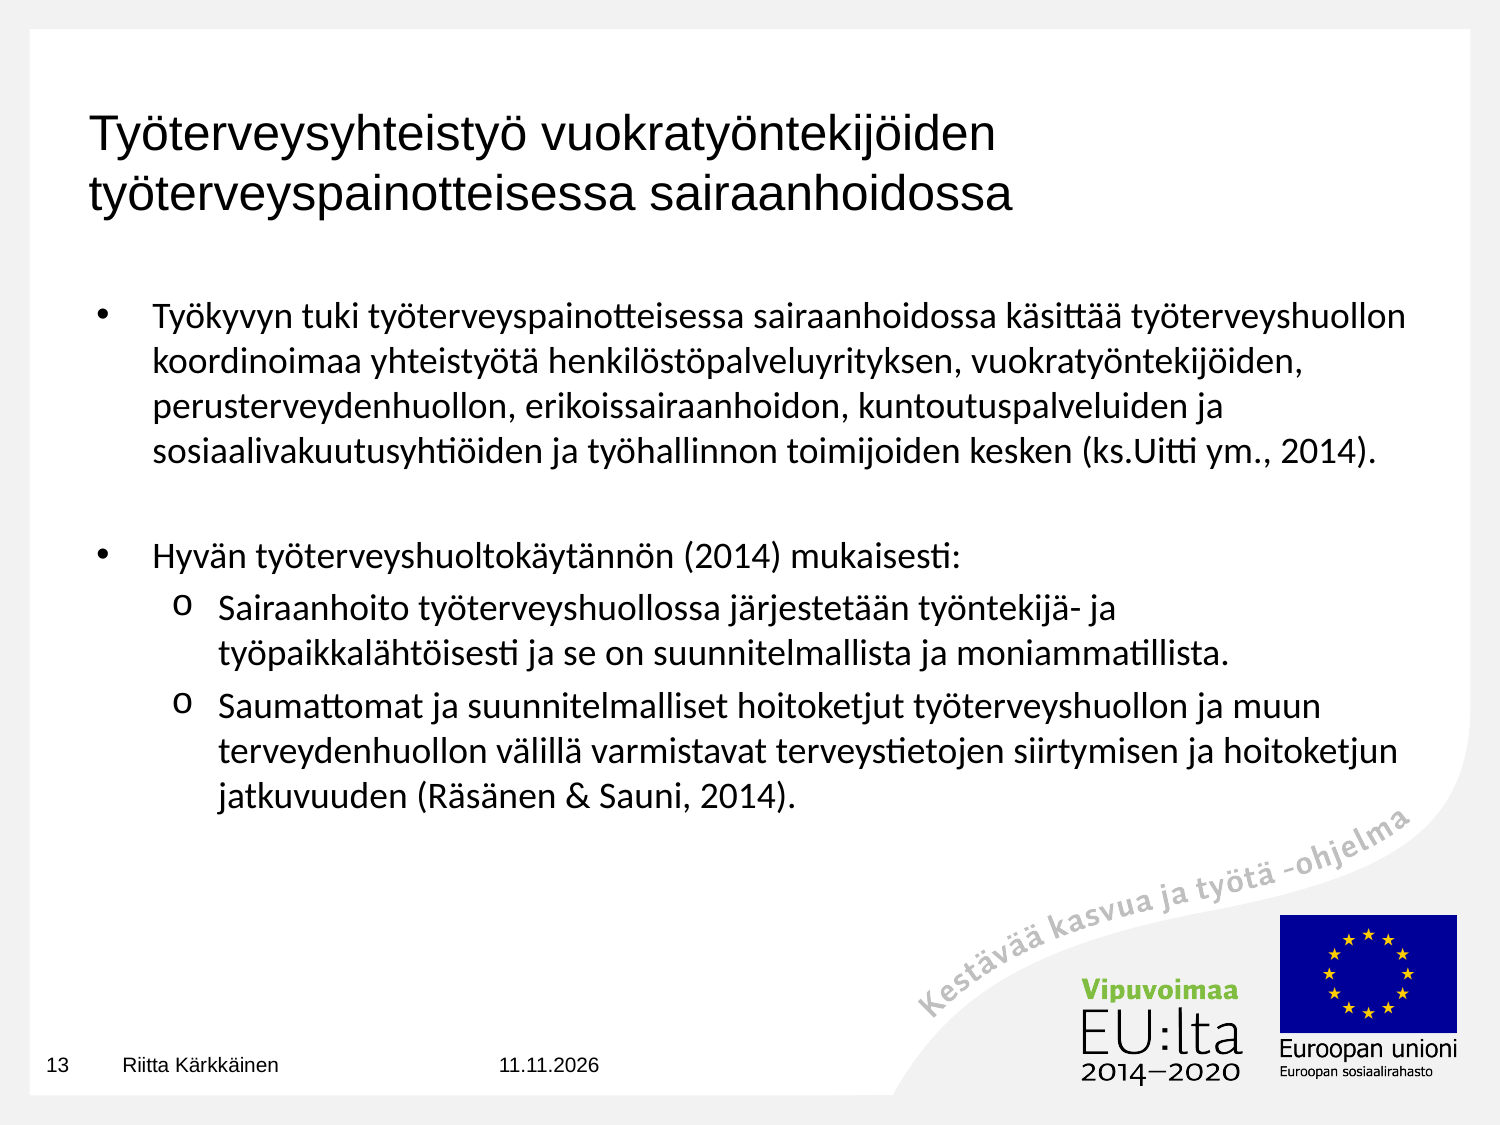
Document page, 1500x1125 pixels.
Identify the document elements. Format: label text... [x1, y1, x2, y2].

footer Riitta Kärkkäinen [107, 1035, 433, 1094]
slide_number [437, 1035, 615, 1094]
slide_number 13 [31, 1035, 102, 1094]
title Työterveysyhteistyö vuokratyöntekijöiden työterveyspainotteisessa sairaanhoidossa [88, 100, 1412, 248]
picture [0, 0, 1500, 1125]
list Työkyvyn tuki työterveyspainotteisessa sairaanhoidossa käsittää työterveyshuollon koordinoimaa yhteistyötä henkilöstöpalveluyrityksen, vuokratyöntekijöiden, perusterveydenhuollon, erikoissairaanhoidon, kuntoutuspalveluiden ja sosiaalivakuutusyhtiöiden ja työhallinnon toimijoiden kesken (ks.Uitti ym., 2014). Hyvän työterveyshuoltokäytännön (2014) mukaisesti: Sairaanhoito työterveyshuollossa järjestetään työntekijä- ja työpaikkalähtöisesti ja se on suunnitelmallista ja moniammatillista. Saumattomat ja suunnitelmalliset hoitoketjut työterveyshuollon ja muun terveydenhuollon välillä varmistavat terveystietojen siirtymisen ja hoitoketjun jatkuvuuden (Räsänen & Sauni, 2014). [96, 290, 1419, 970]
